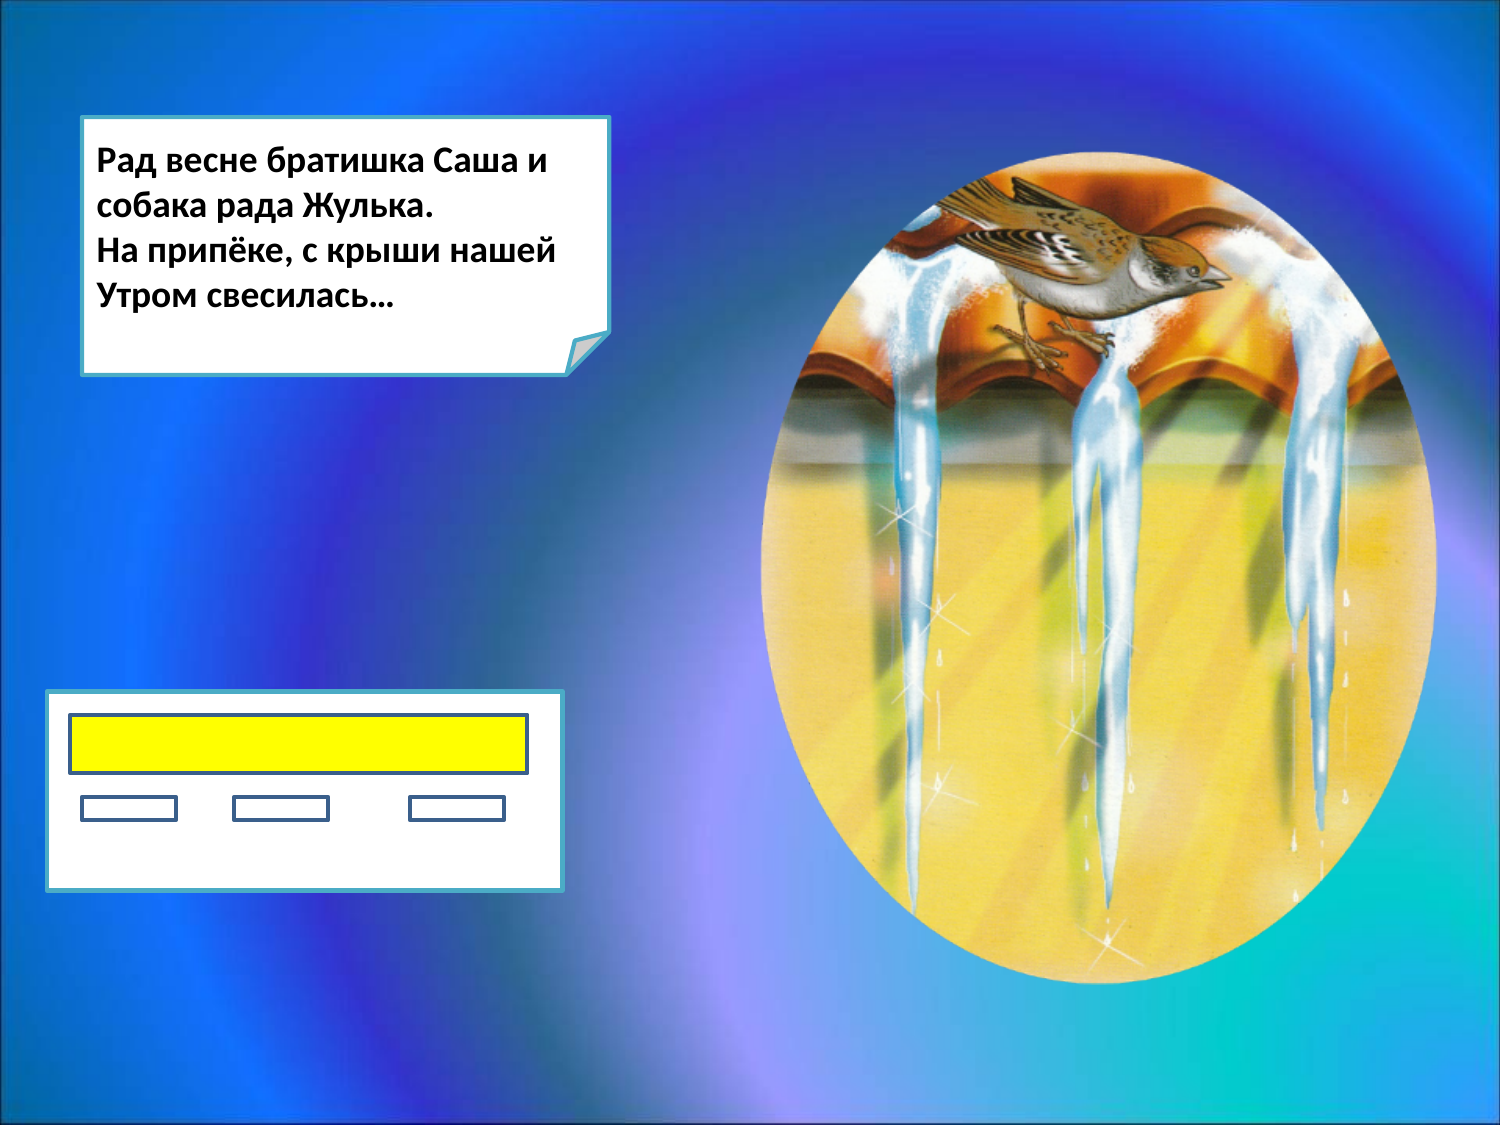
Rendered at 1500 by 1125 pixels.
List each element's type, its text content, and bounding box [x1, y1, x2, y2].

text_box [68, 713, 529, 775]
picture [0, 0, 1500, 1125]
text_box [408, 795, 506, 822]
text_box [232, 795, 330, 822]
text_box [45, 689, 565, 893]
text_box [80, 795, 178, 822]
text_box Рад весне братишка Саша и собака рада Жулька. На припёке, с крыши нашей Утром свесилась… [79, 115, 612, 378]
